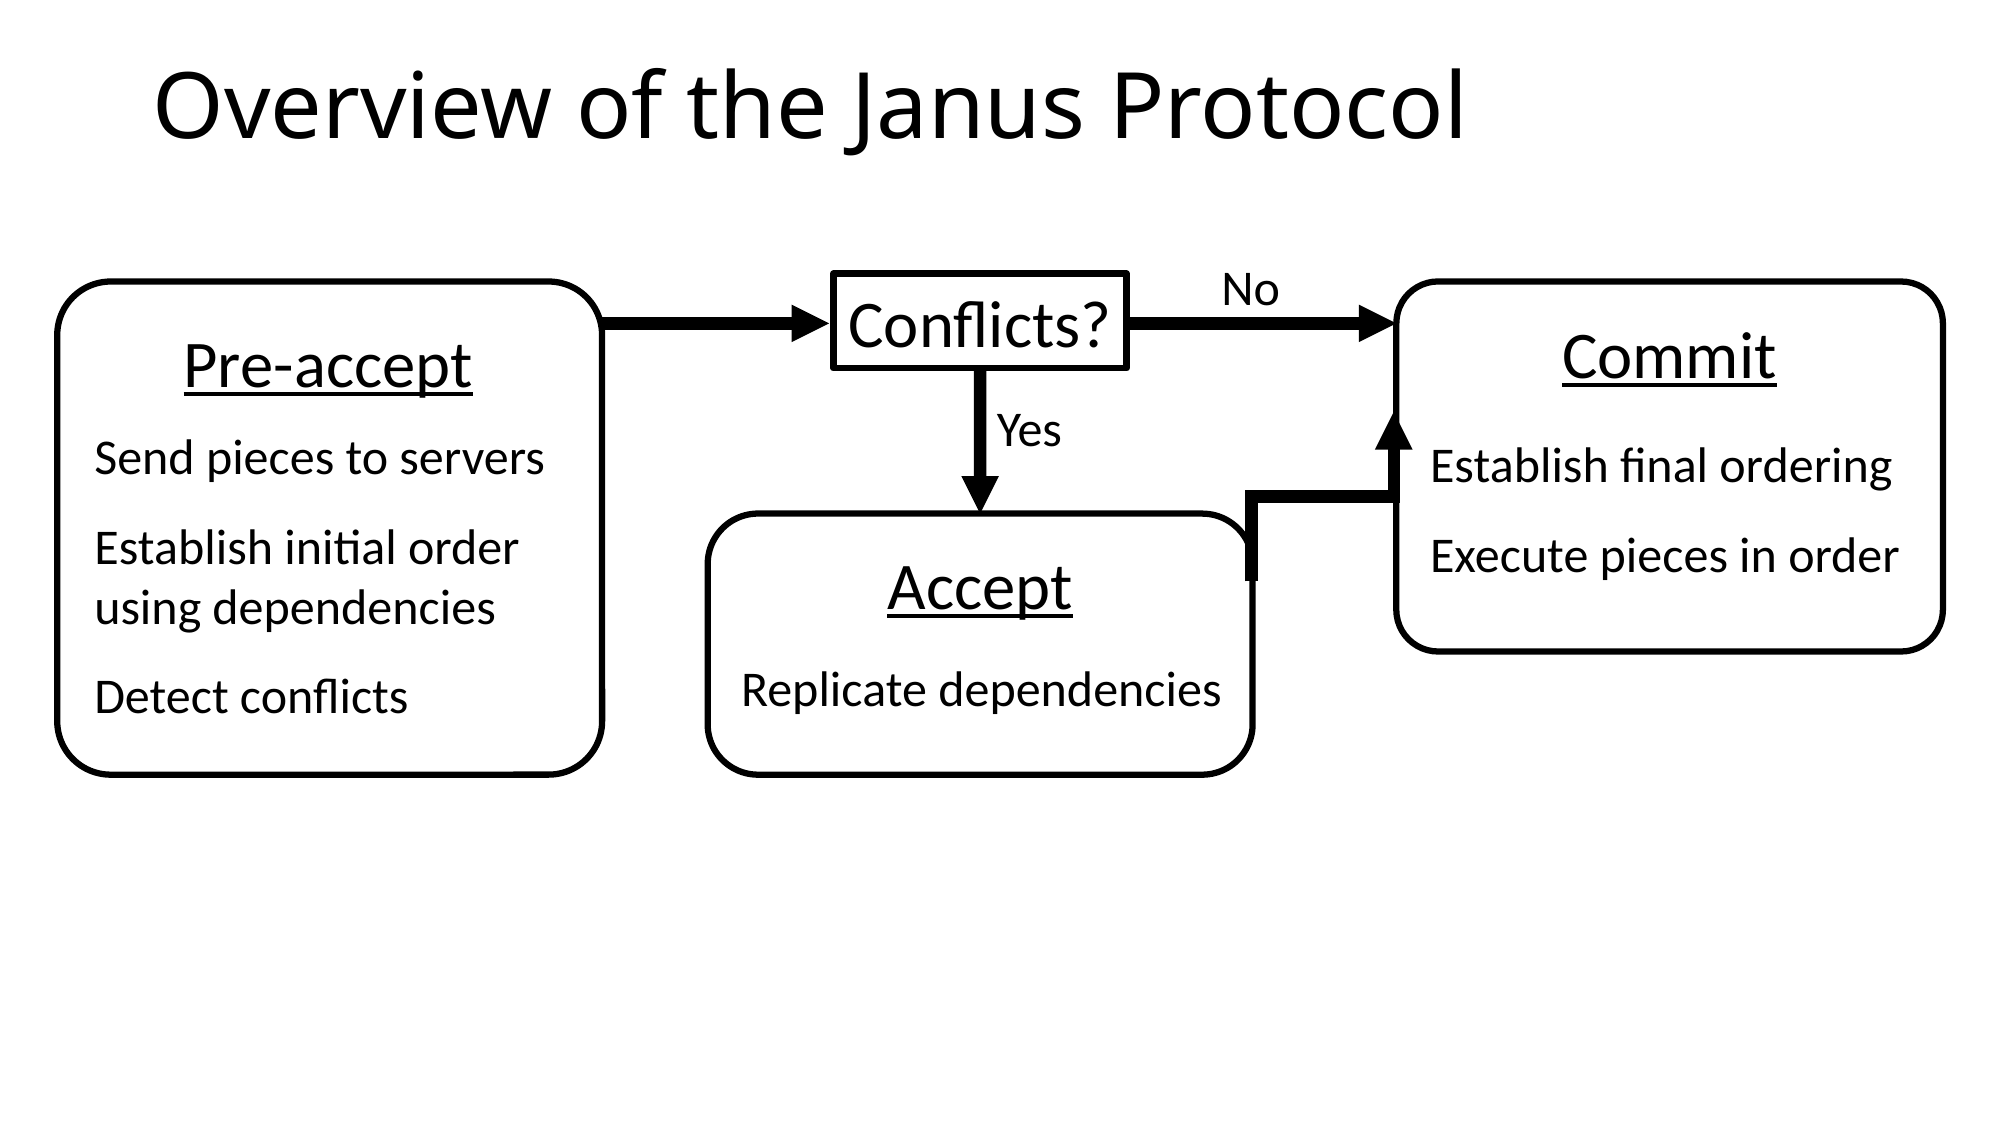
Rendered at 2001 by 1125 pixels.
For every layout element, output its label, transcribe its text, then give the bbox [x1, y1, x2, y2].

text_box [1396, 281, 1943, 652]
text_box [707, 513, 1253, 775]
title Overview of the Janus Protocol [137, 0, 1863, 218]
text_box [980, 367, 1078, 512]
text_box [599, 247, 1397, 370]
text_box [57, 281, 603, 775]
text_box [1251, 411, 1394, 582]
